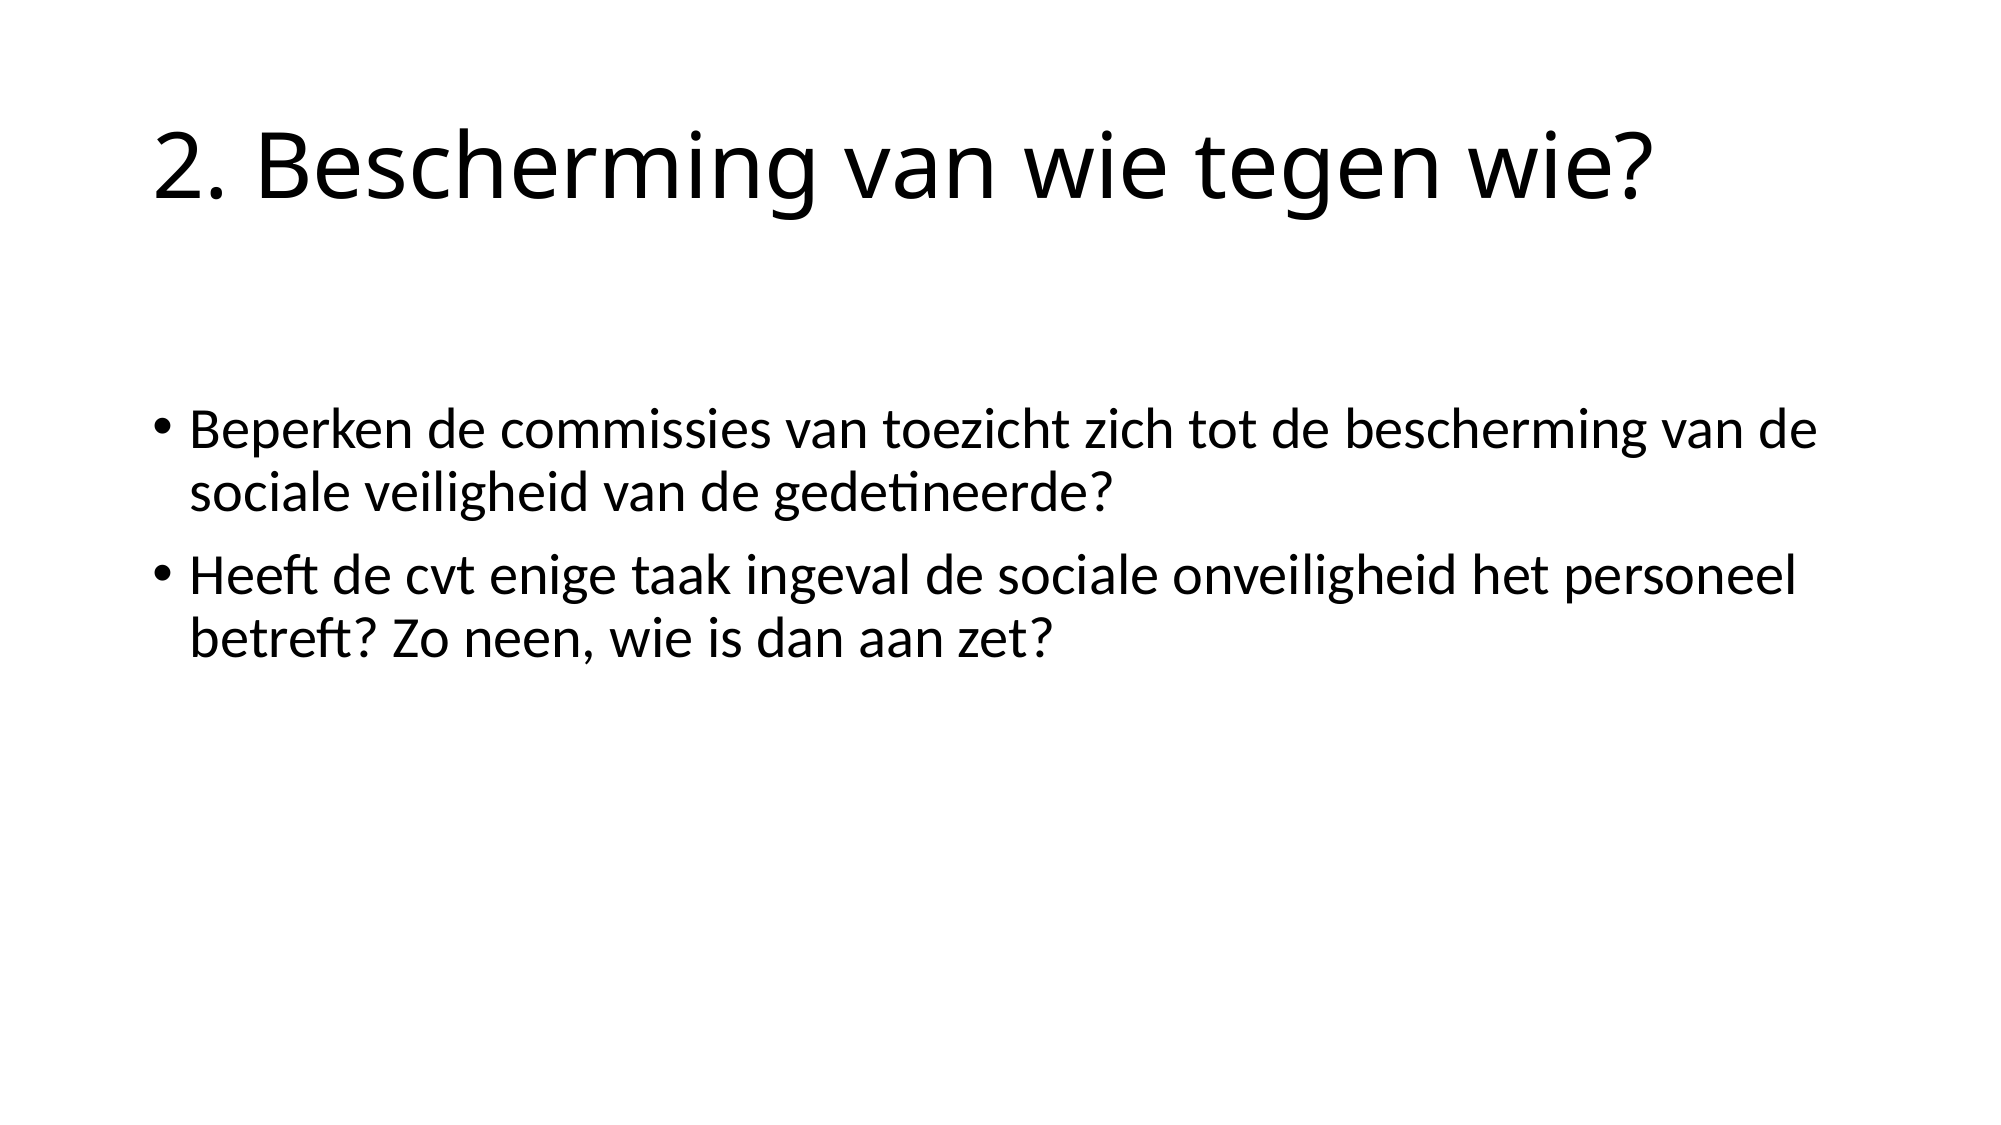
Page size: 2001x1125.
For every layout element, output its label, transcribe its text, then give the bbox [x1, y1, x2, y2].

title 2. Bescherming van wie tegen wie? [137, 59, 1863, 278]
list Beperken de commissies van toezicht zich tot de bescherming van de sociale veiligheid van de gedetineerde? Heeft de cvt enige taak ingeval de sociale onveiligheid het personeel betreft? Zo neen, wie is dan aan zet? [137, 299, 1863, 1014]
